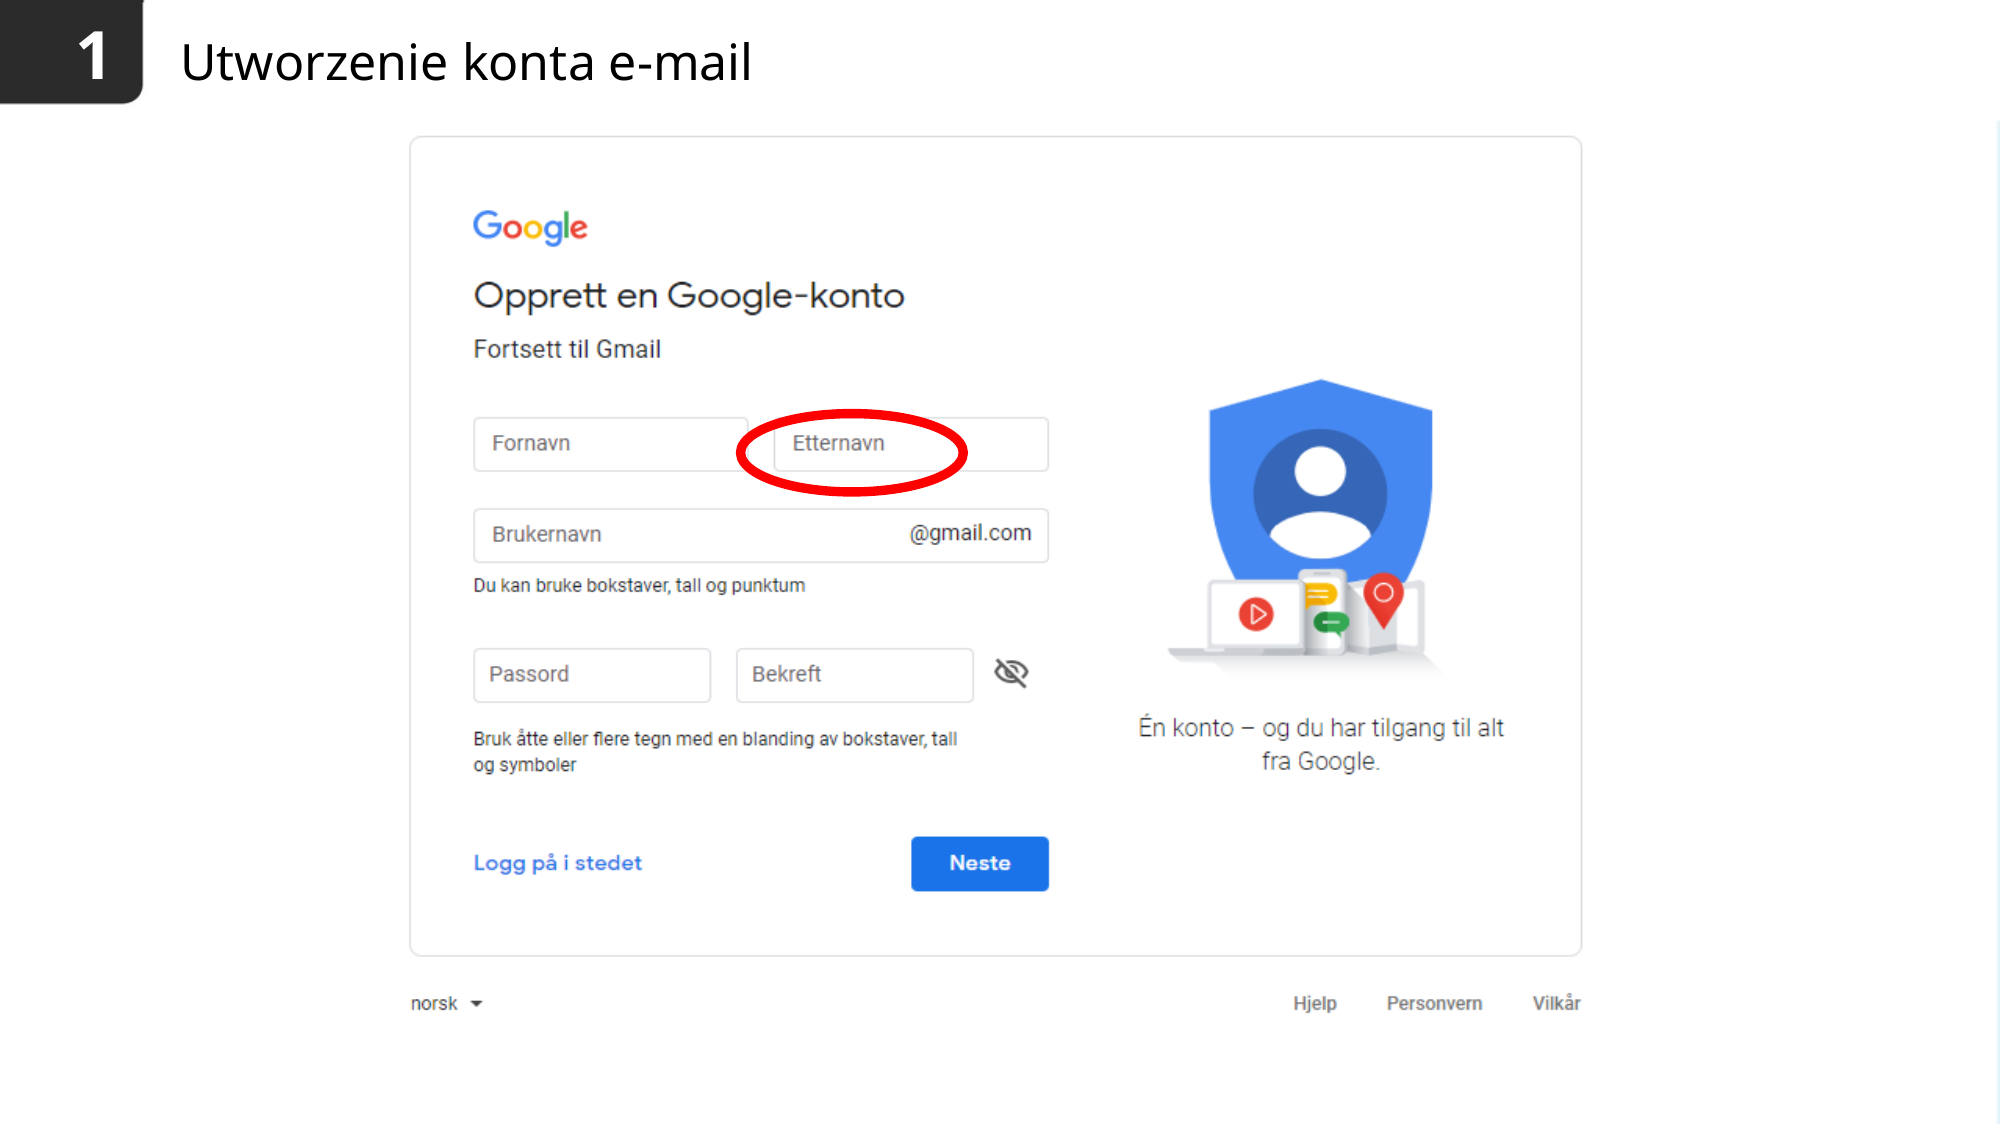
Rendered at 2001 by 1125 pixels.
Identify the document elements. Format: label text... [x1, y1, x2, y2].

title Utworzenie konta e-mail [188, 34, 1864, 95]
text_box 1 [60, 20, 188, 95]
picture [0, 0, 2000, 1124]
